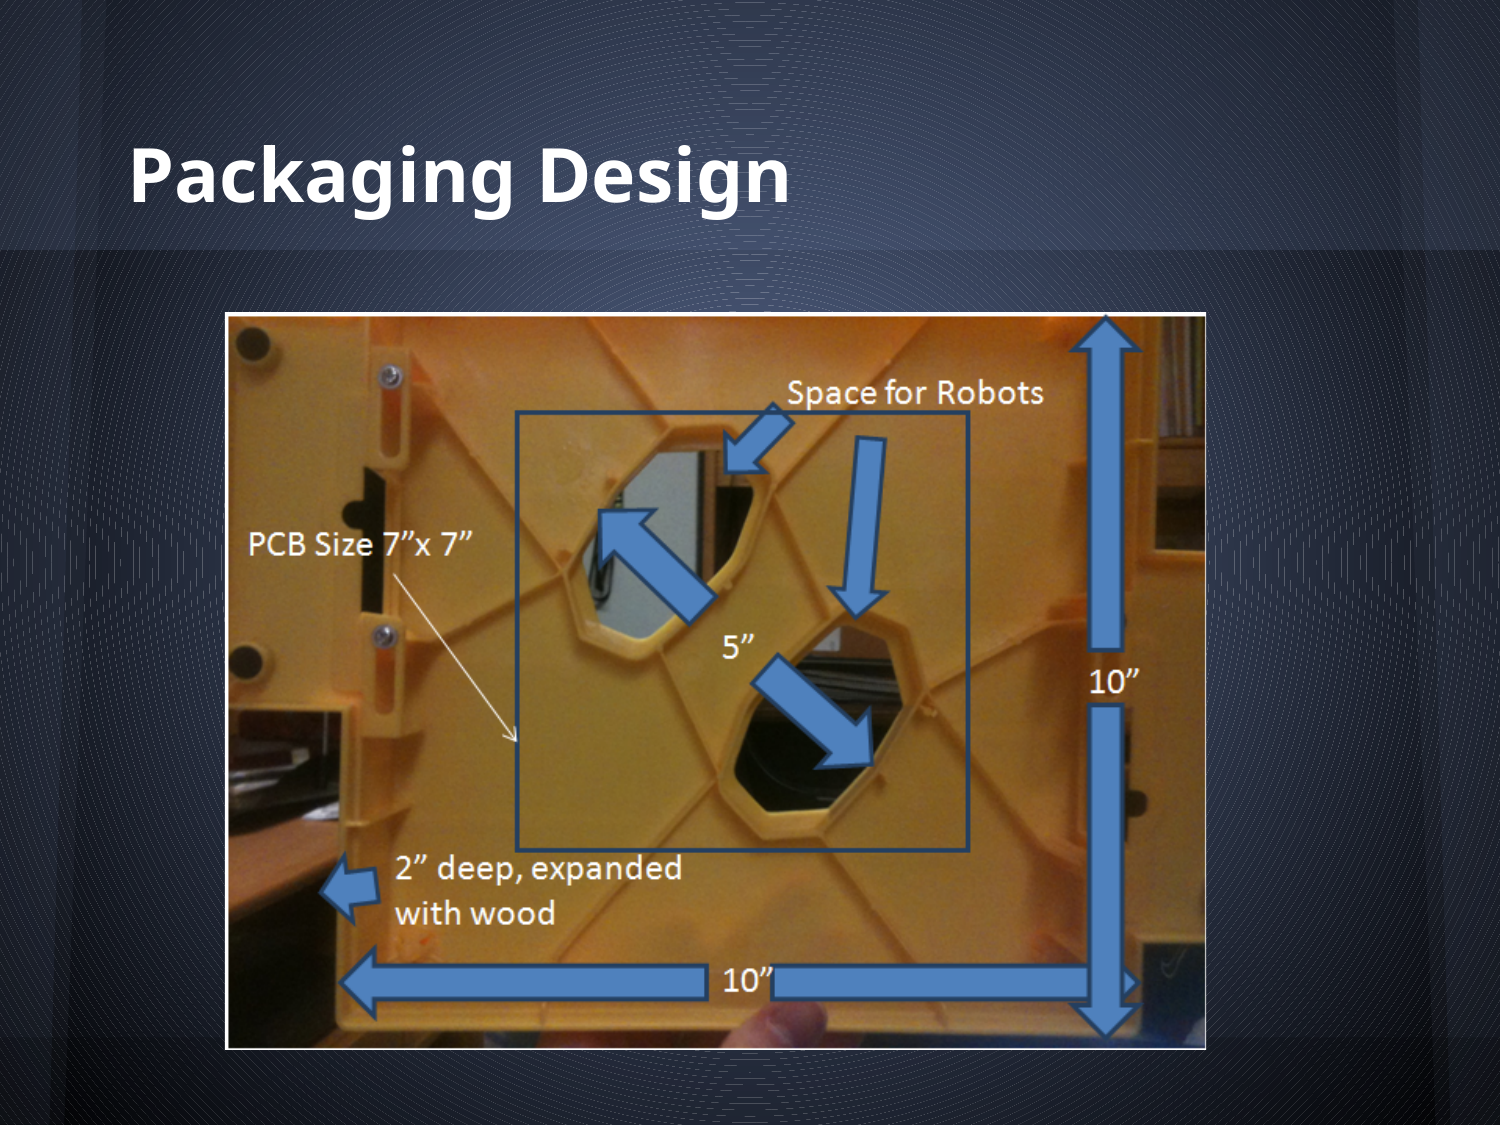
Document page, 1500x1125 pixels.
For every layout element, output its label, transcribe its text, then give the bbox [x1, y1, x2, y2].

title Packaging Design [75, 45, 1425, 233]
text_box [224, 312, 1207, 1050]
